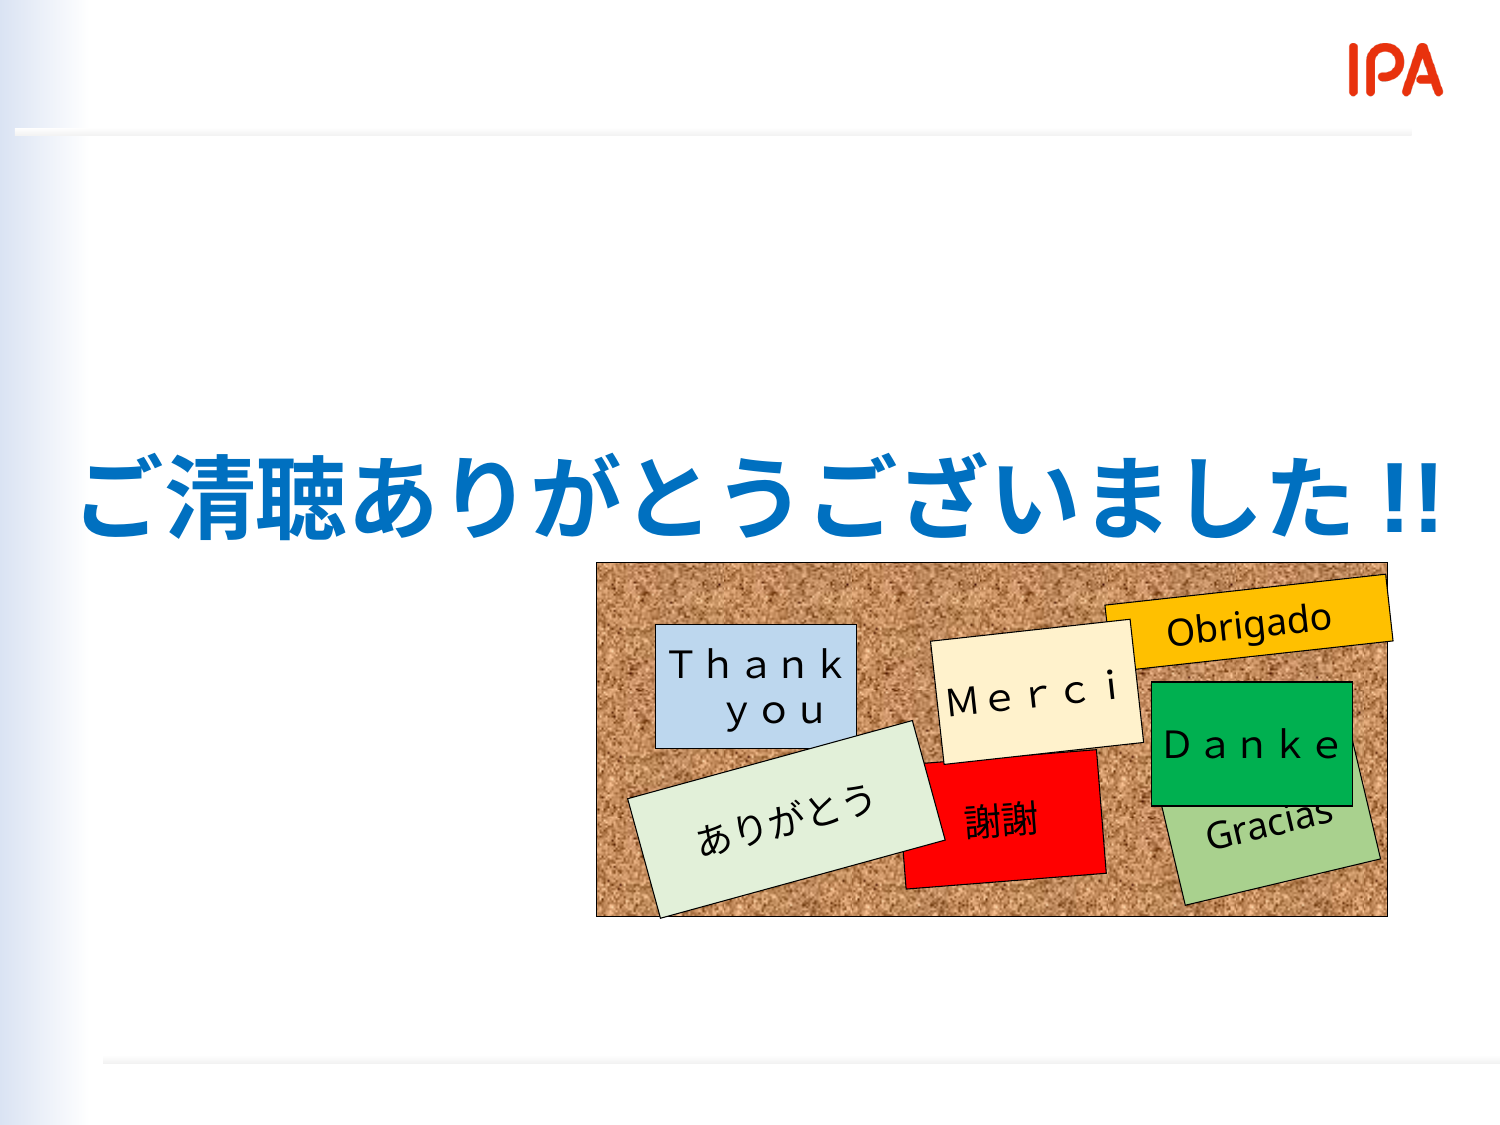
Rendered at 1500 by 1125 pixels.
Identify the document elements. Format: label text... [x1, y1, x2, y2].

text_box ありがとう [626, 719, 946, 919]
text_box Ｔｈａｎｋ ｙｏｕ [655, 624, 857, 749]
text_box [596, 562, 1388, 917]
text_box Obrigado [1104, 573, 1394, 670]
text_box Gracias [1161, 740, 1382, 906]
text_box Ｍｅｒｃｉ [929, 618, 1145, 765]
text_box Ｄａｎｋｅ [1151, 681, 1353, 807]
text_box 謝謝 [902, 749, 1107, 890]
text_box ご清聴ありがとうございました!! [47, 424, 1471, 560]
picture [1324, 24, 1446, 114]
